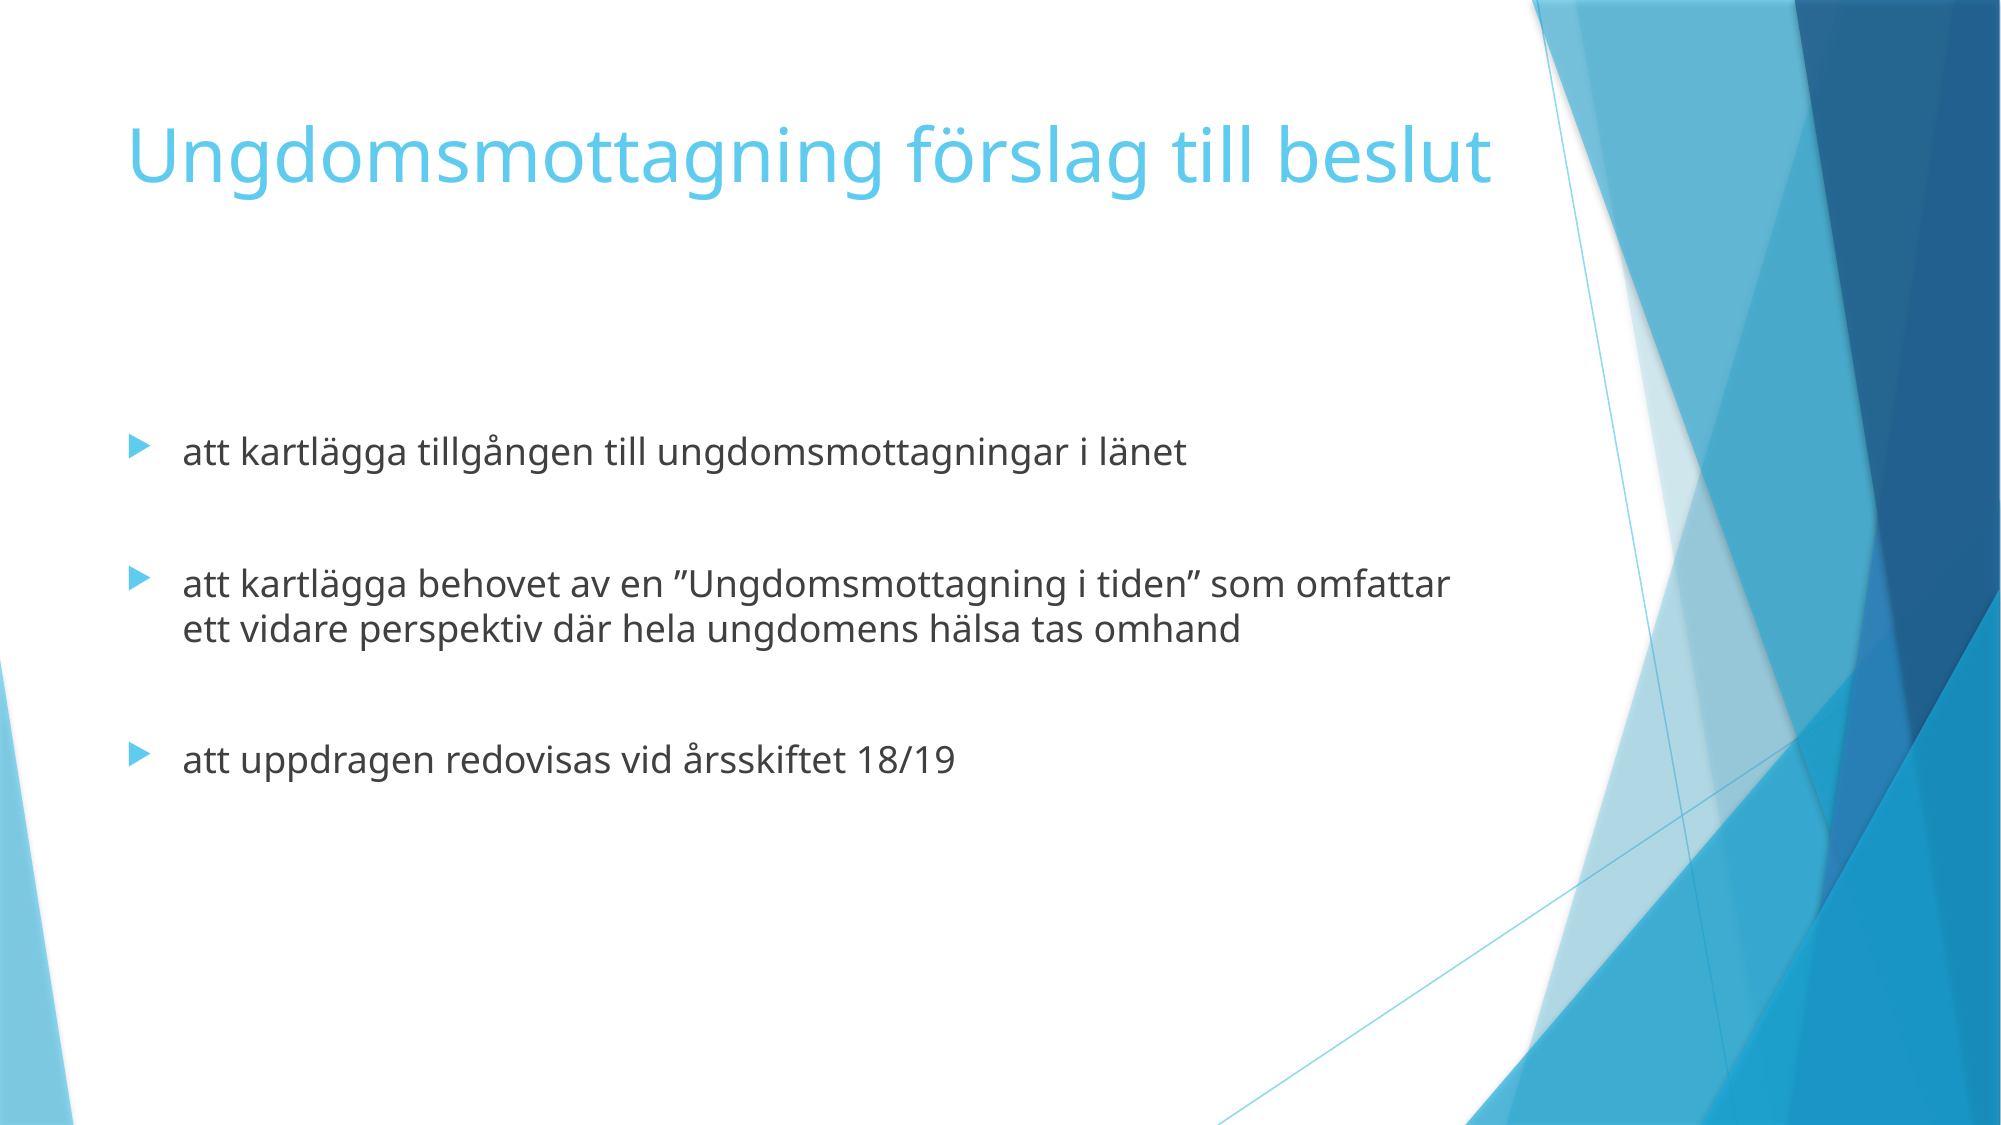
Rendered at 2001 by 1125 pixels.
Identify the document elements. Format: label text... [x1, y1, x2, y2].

list att kartlägga tillgången till ungdomsmottagningar i länet att kartlägga behovet av en ”Ungdomsmottagning i tiden” som omfattar ett vidare perspektiv där hela ungdomens hälsa tas omhand att uppdragen redovisas vid årsskiftet 18/19 [111, 354, 1522, 992]
title Ungdomsmottagning förslag till beslut [111, 99, 1522, 317]
